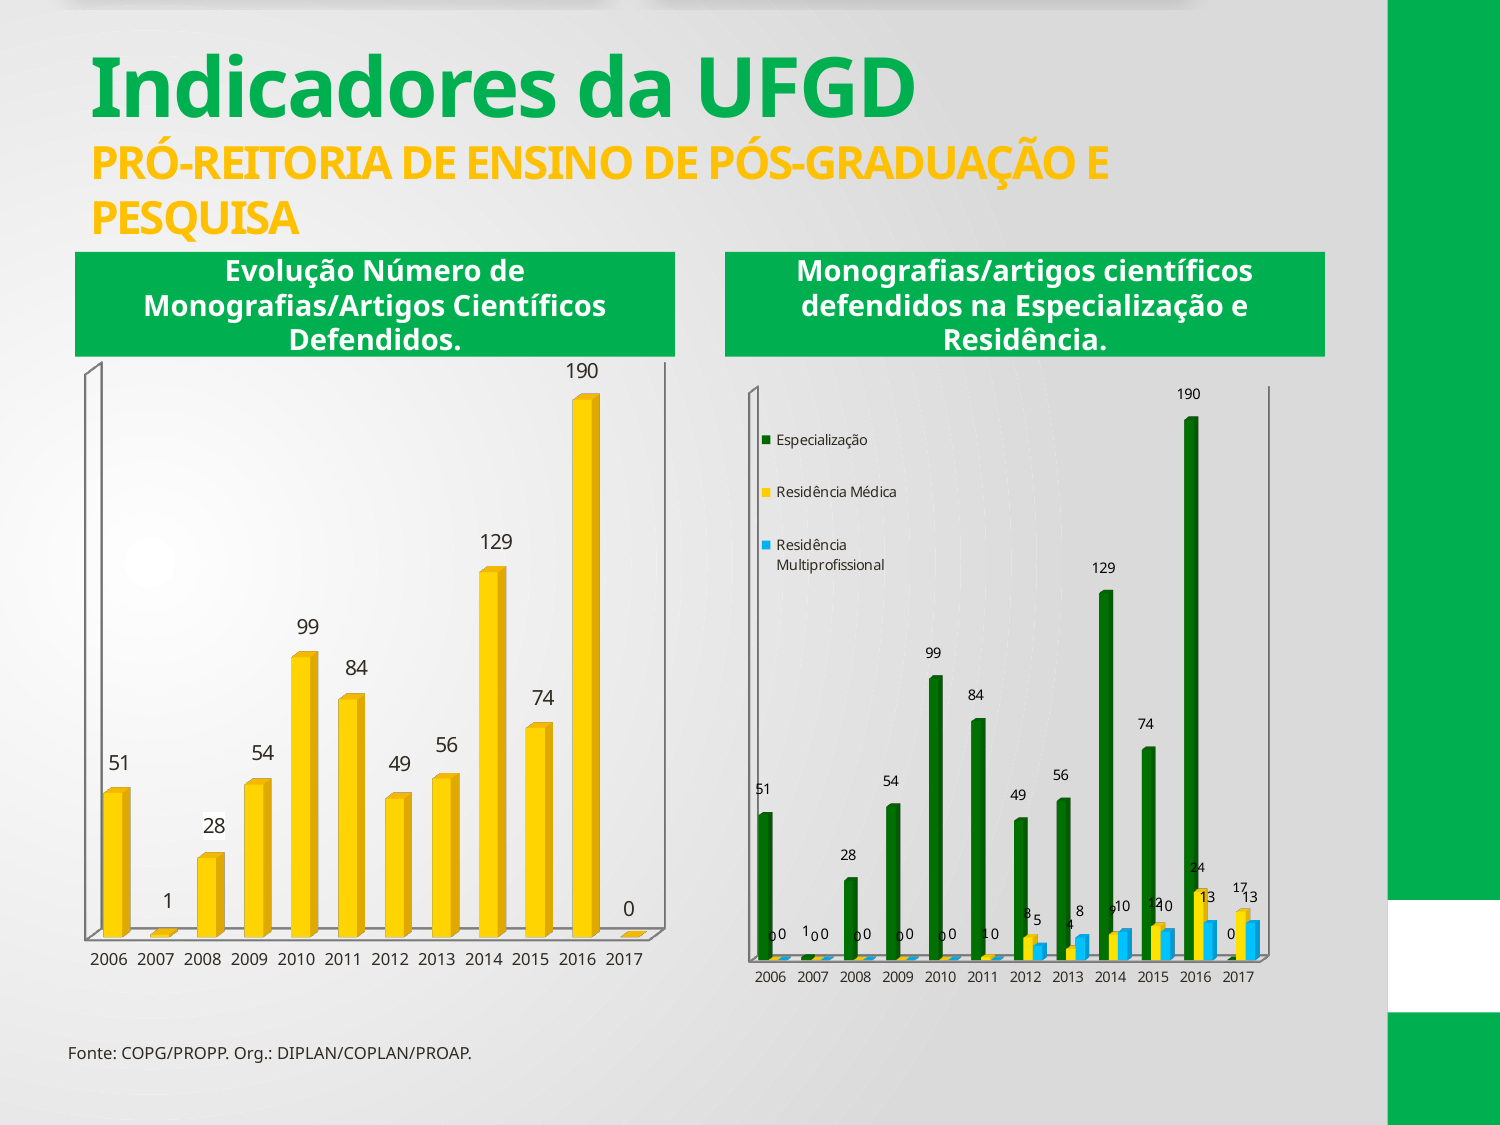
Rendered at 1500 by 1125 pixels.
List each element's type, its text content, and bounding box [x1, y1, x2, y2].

list Evolução Número de Monografias/Artigos Científicos Defendidos. [75, 251, 675, 352]
chart [74, 356, 676, 1006]
chart [724, 356, 1377, 1006]
list Monografias/artigos científicos defendidos na Especialização e Residência. [725, 251, 1325, 352]
text_box Fonte: COPG/PROPP. Org.: DIPLAN/COPLAN/PROAP. [53, 1035, 1310, 1070]
title Indicadores da UFGD PRÓ-REITORIA DE ENSINO DE PÓS-GRADUAÇÃO E PESQUISA [75, 45, 1325, 233]
